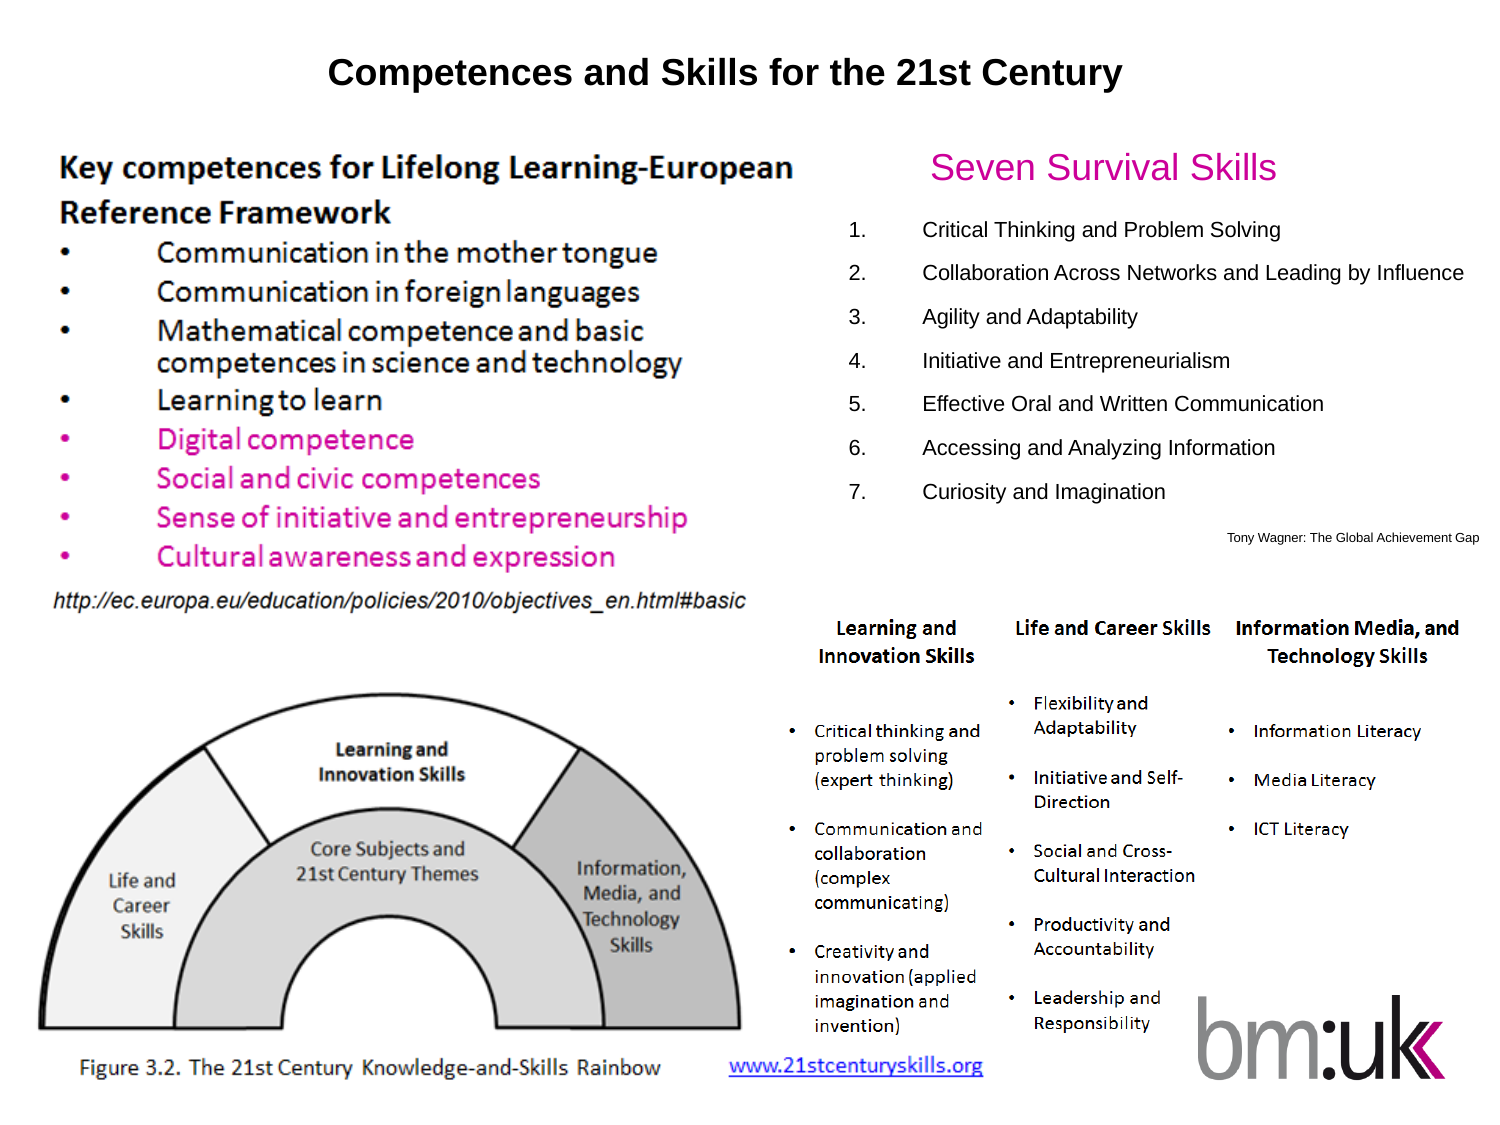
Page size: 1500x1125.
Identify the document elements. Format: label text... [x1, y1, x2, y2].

picture [714, 1050, 1060, 1106]
picture [26, 680, 752, 1039]
text_box Competences and Skills for the 21st Century [312, 40, 1256, 101]
text_box Critical Thinking and Problem Solving Collaboration Across Networks and Leading by Influence Agility and Adaptability Initiative and Entrepreneurialism Effective Oral and Written Communication Accessing and Analyzing Information Curiosity and Imagination Tony Wagner: The Global Achievement Gap [833, 194, 1495, 602]
text_box Seven Survival Skills [915, 135, 1293, 196]
picture [72, 1046, 680, 1086]
picture [779, 600, 1470, 1082]
picture [40, 135, 803, 619]
